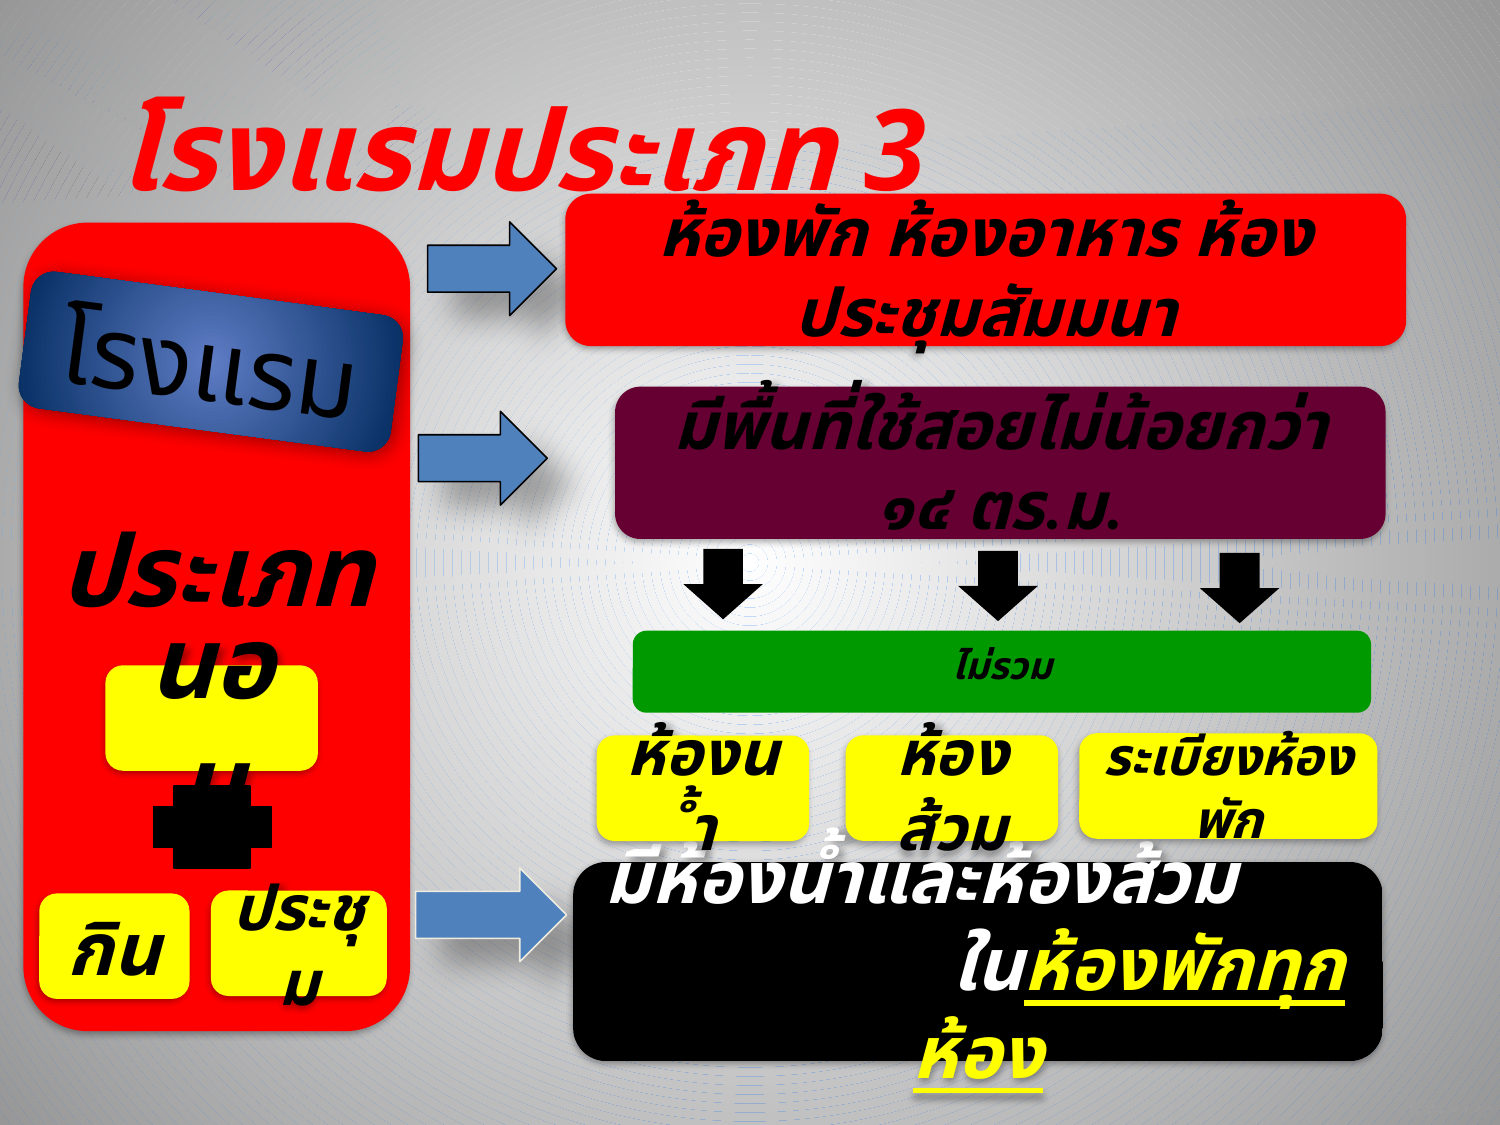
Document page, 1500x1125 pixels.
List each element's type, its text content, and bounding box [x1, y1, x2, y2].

text_box มีพื้นที่ใช้สอยไม่น้อยกว่า ๑๔ ตร.ม. [612, 384, 1388, 542]
text_box มีห้องน้ำและห้องส้วม ในห้องพักทุกห้อง [573, 861, 1383, 1062]
text_box กิน [37, 891, 192, 1002]
text_box [415, 867, 567, 962]
text_box ประเภท ๓ [21, 418, 413, 1034]
text_box [418, 411, 548, 506]
text_box ห้องส้วม [843, 733, 1061, 843]
text_box ประเภท ๓ [21, 220, 413, 316]
text_box ห้องพัก ห้องอาหาร ห้องประชุมสัมมนา [563, 191, 1409, 349]
text_box โรงแรม [16, 269, 405, 454]
list โรงแรมประเภท 3 [0, 0, 1500, 1125]
text_box นอน [103, 663, 320, 773]
text_box ไม่รวม [630, 628, 1374, 715]
text_box [153, 785, 271, 868]
text_box ประชุม [208, 888, 389, 999]
text_box [958, 550, 1038, 622]
text_box ระเบียงห้องพัก [1077, 731, 1380, 841]
text_box ห้องน้ำ [594, 733, 812, 844]
text_box [683, 548, 763, 620]
text_box [1199, 552, 1280, 624]
text_box [427, 221, 557, 316]
